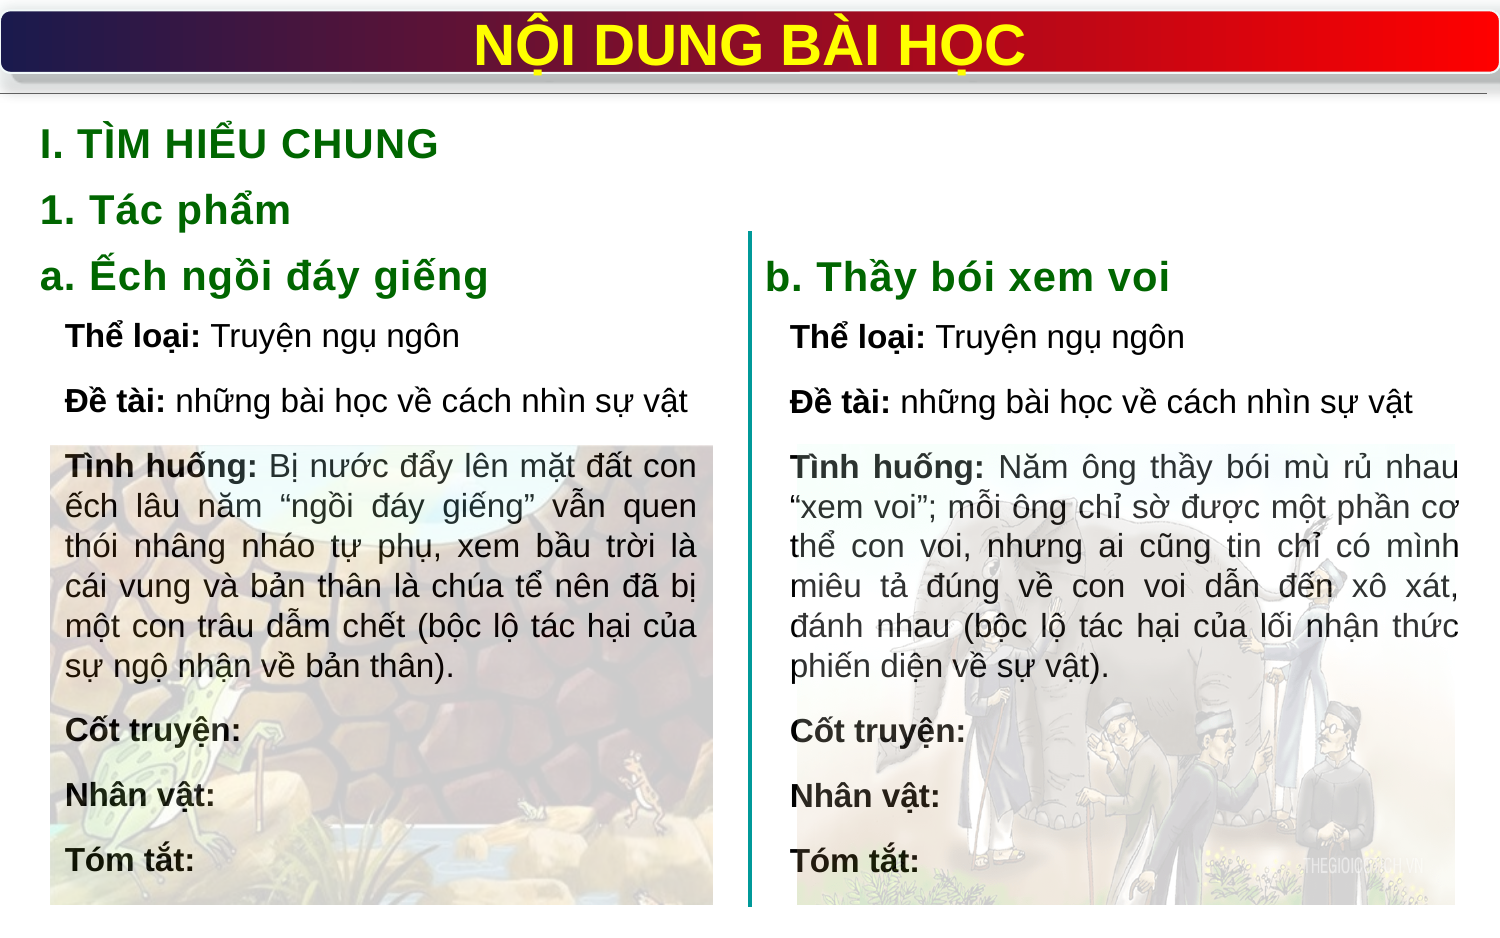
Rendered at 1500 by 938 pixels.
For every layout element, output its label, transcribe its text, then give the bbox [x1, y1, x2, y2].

text_box I. TÌM HIỂU CHUNG [24, 109, 750, 175]
picture [49, 444, 713, 905]
text_box Thể loại: Truyện ngụ ngôn Đề tài: những bài học về cách nhìn sự vật Tình huống: Bị nước đẩy lên mặt đất con ếch lâu năm “ngồi đáy giếng” vẫn quen thói nhâng nháo tự phụ, xem bầu trời là cái vung và bản thân là chúa tể nên đã bị một con trâu dẫm chết (bộc lộ tác hại của sự ngộ nhận về bản thân). Cốt truyện: Nhân vật: Tóm tắt: [49, 306, 713, 444]
text_box NỘI DUNG BÀI HỌC [0, 10, 1500, 73]
picture [797, 444, 1455, 905]
text_box Thể loại: Truyện ngụ ngôn Đề tài: những bài học về cách nhìn sự vật Tình huống: Năm ông thầy bói mù rủ nhau “xem voi”; mỗi ông chỉ sờ được một phần cơ thể con voi, nhưng ai cũng tin chỉ có mình miêu tả đúng về con voi dẫn đến xô xát, đánh nhau (bộc lộ tác hại của lối nhận thức phiến diện về sự vật). Cốt truyện: Nhân vật: Tóm tắt: [774, 307, 1475, 887]
text_box b. Thầy bói xem voi [754, 242, 1475, 307]
text_box a. Ếch ngồi đáy giếng [24, 241, 745, 306]
text_box 1. Tác phẩm [24, 175, 750, 241]
